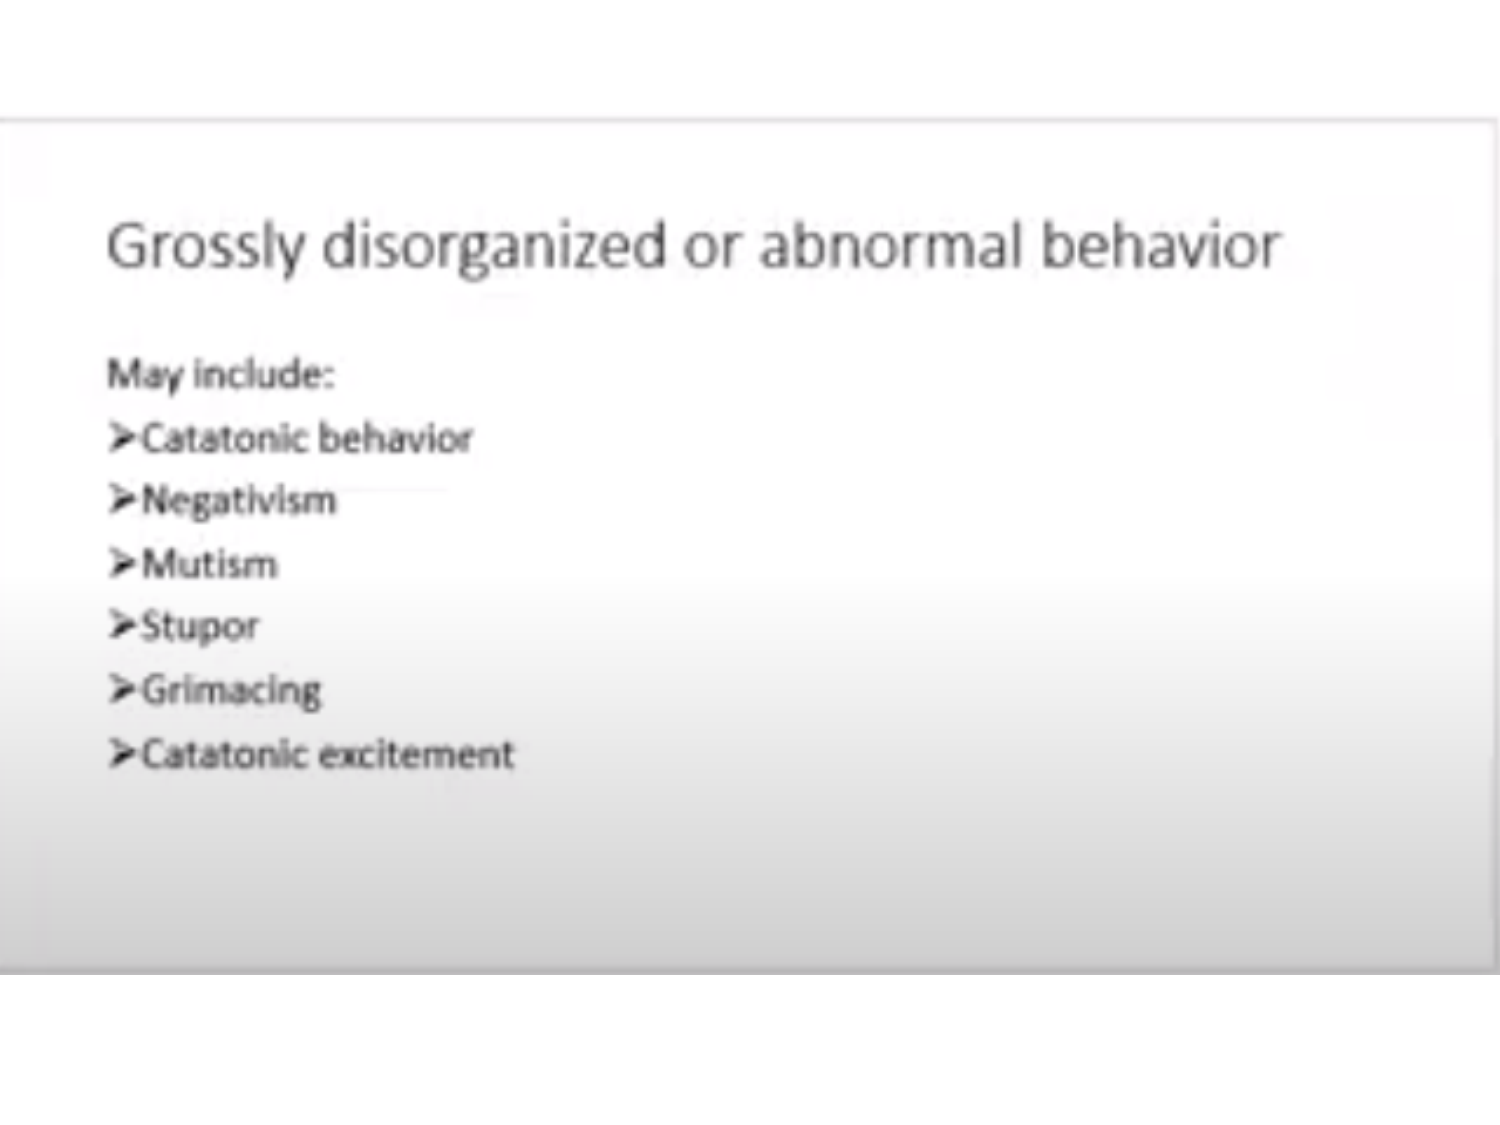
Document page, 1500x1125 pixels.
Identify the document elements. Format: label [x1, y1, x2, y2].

picture [0, 112, 1500, 976]
